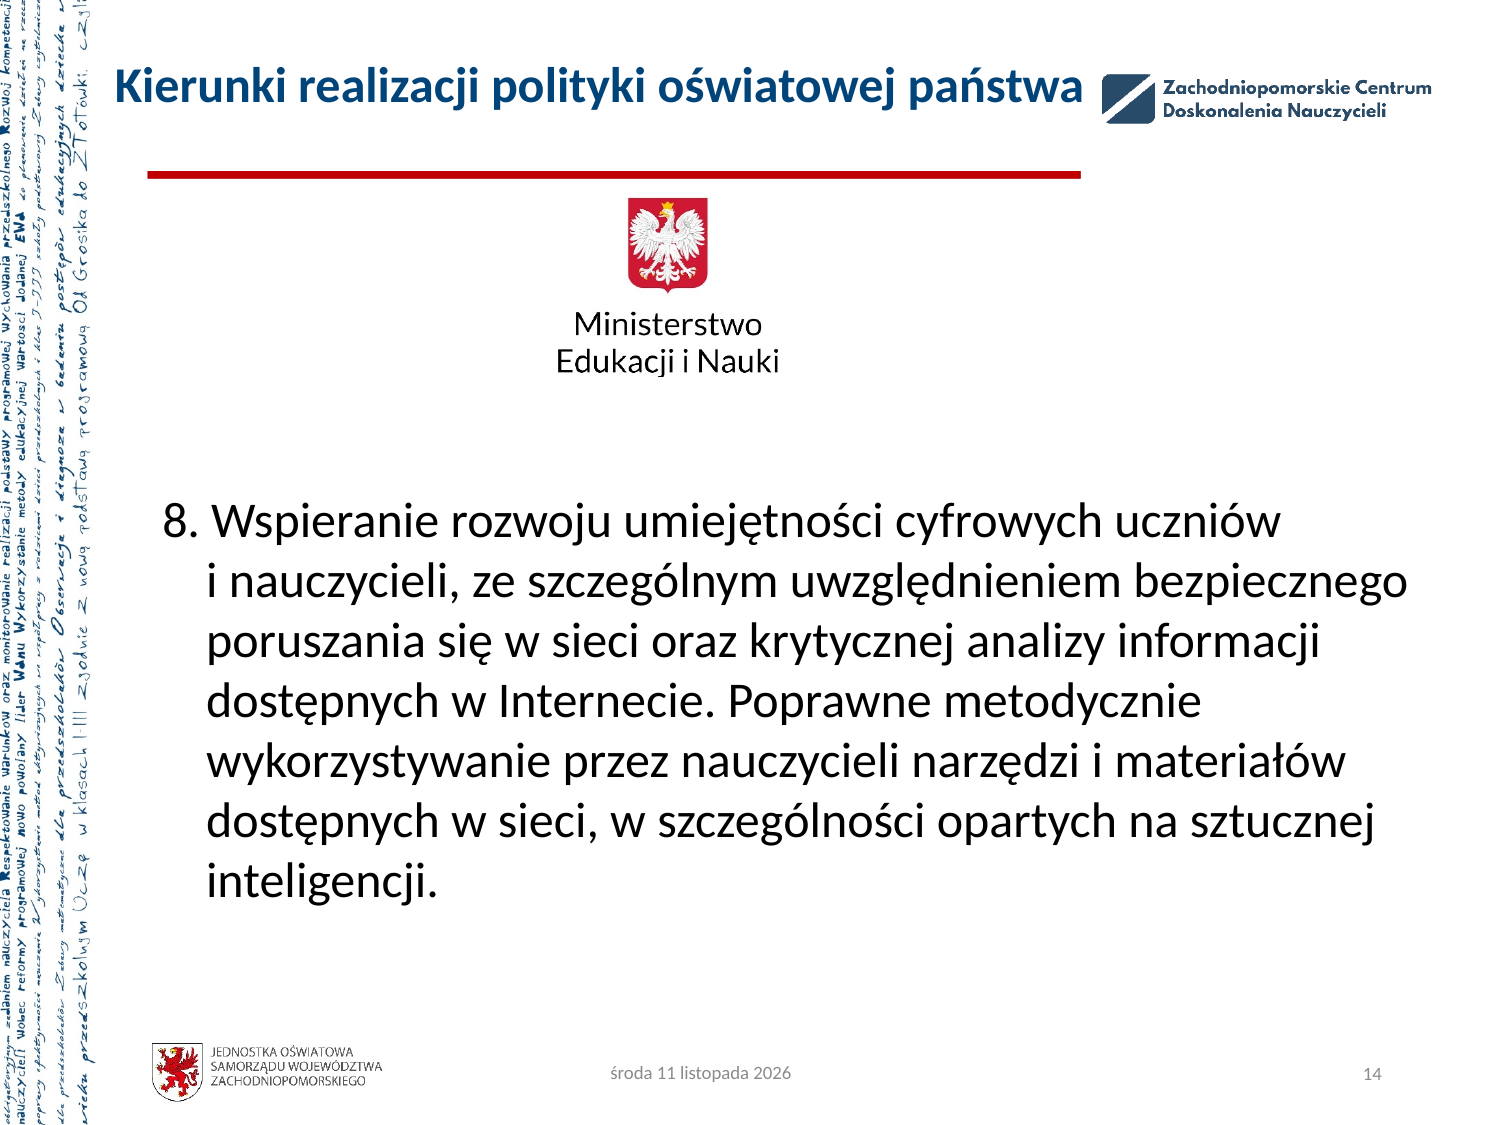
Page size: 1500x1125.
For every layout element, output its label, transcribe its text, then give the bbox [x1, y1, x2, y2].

picture [514, 196, 822, 378]
picture [135, 1027, 393, 1117]
picture [0, 0, 96, 1125]
slide_number 14 [1059, 1042, 1397, 1103]
text_box 8. Wspieranie rozwoju umiejętności cyfrowych uczniów i nauczycieli, ze szczególnym uwzględnieniem bezpiecznego poruszania się w sieci oraz krytycznej analizy informacji dostępnych w Internecie. Poprawne metodycznie wykorzystywanie przez nauczycieli narzędzi i materiałów dostępnych w sieci, w szczególności opartych na sztucznej inteligencji. [147, 479, 1459, 915]
title Kierunki realizacji polityki oświatowej państwa [100, 45, 1140, 149]
picture [1140, 48, 1460, 149]
slide_number czwartek, 5 października 2023 [532, 1041, 870, 1102]
